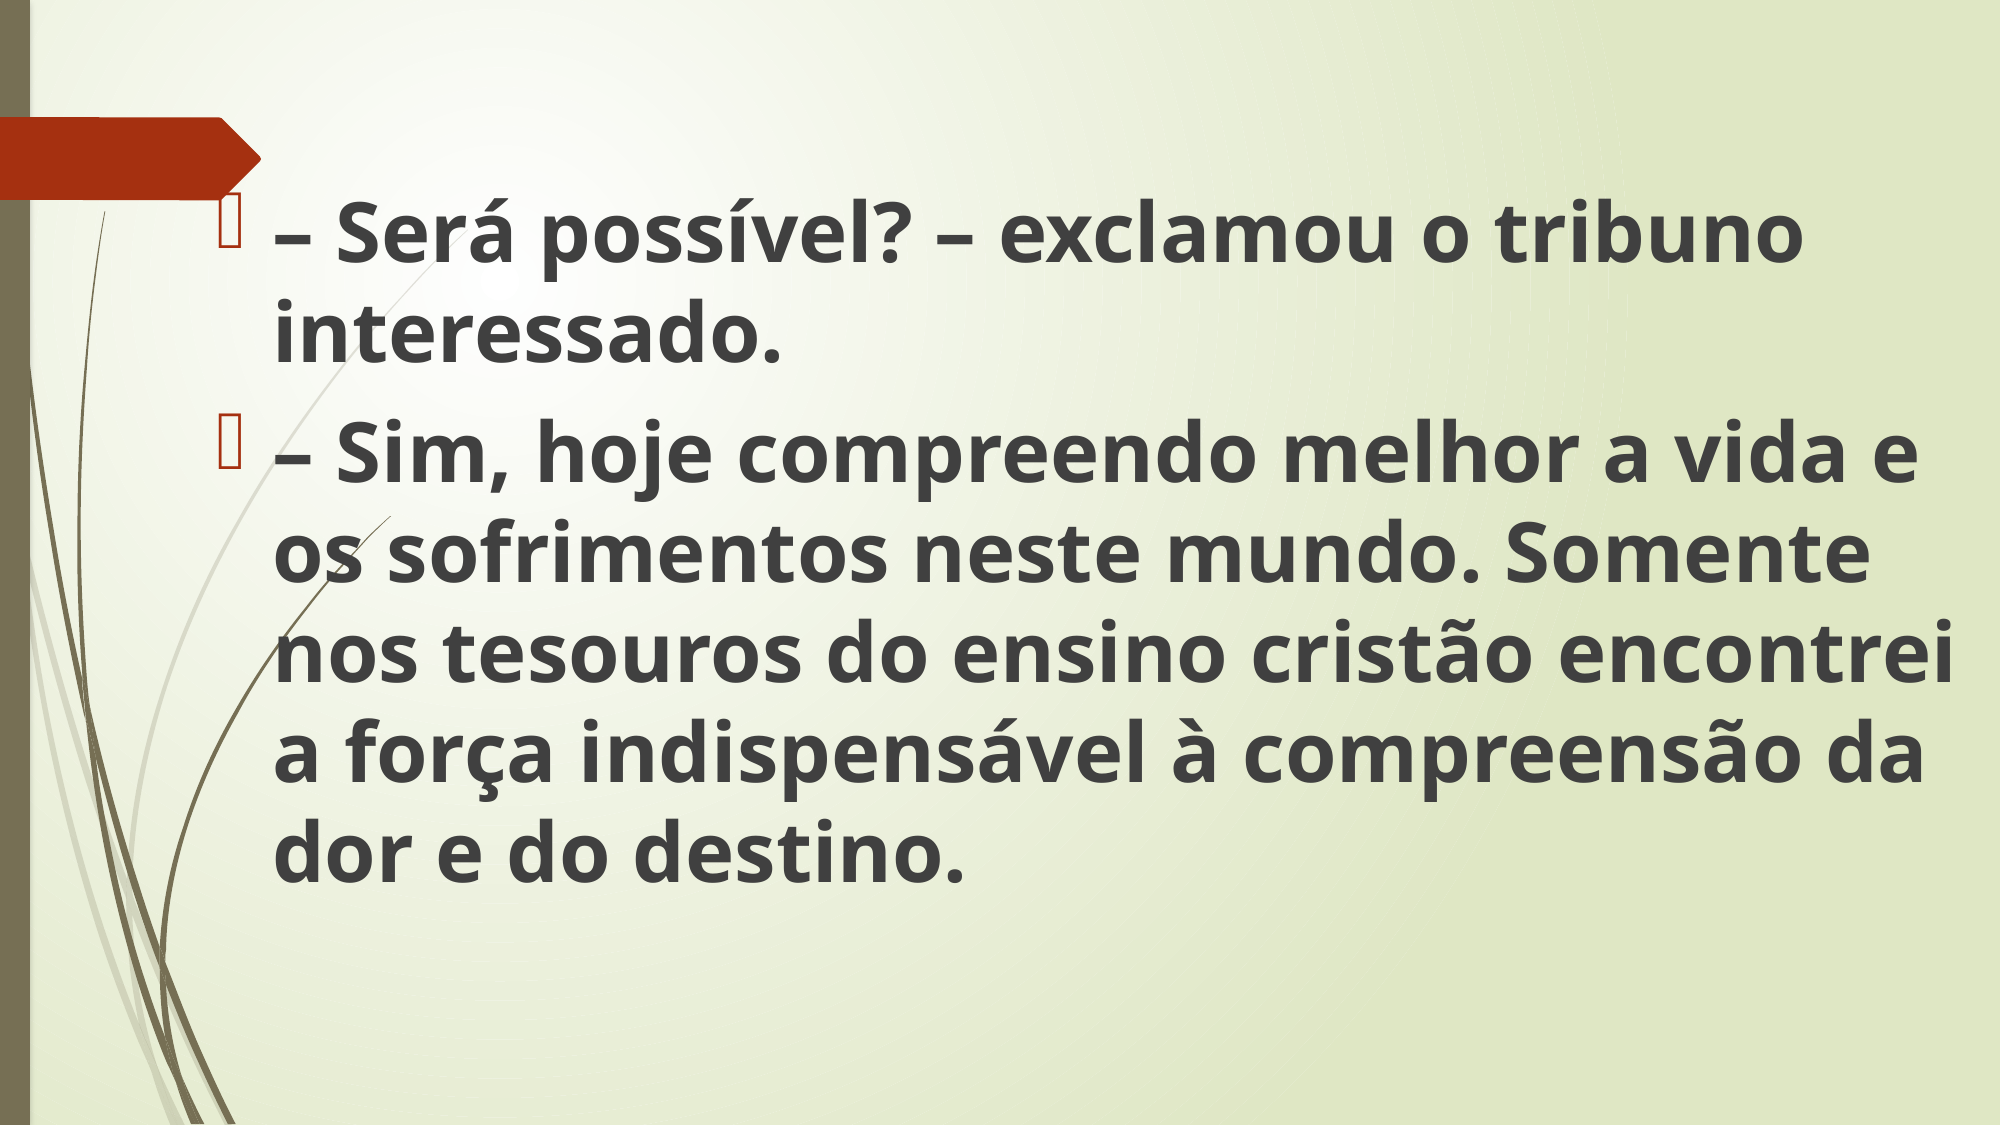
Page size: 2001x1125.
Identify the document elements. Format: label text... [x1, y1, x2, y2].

list – Será possível? – exclamou o tribuno interessado. – Sim, hoje compreendo melhor a vida e os sofrimentos neste mundo. Somente nos tesouros do ensino cristão encontrei a força indispensável à compreensão da dor e do destino. [201, 0, 2000, 1125]
